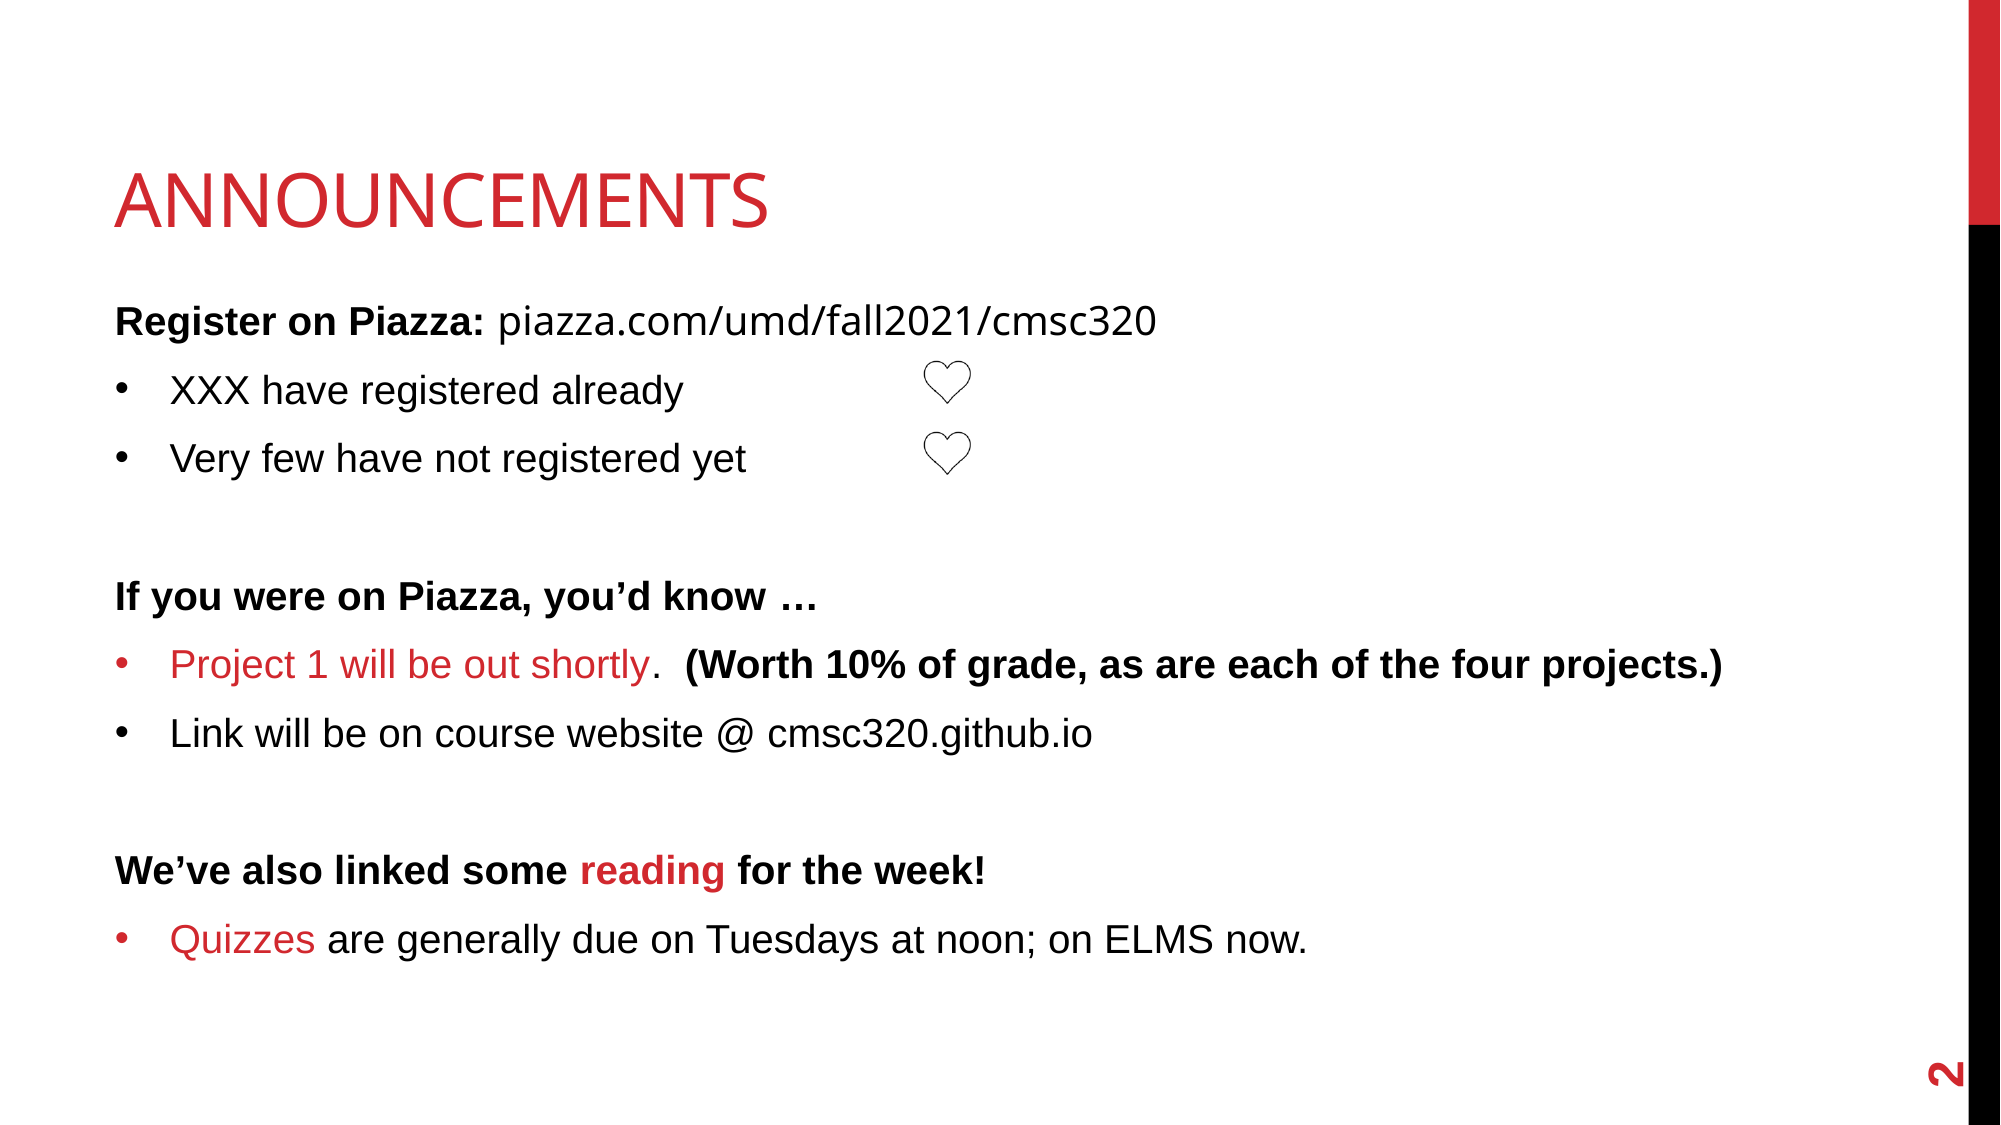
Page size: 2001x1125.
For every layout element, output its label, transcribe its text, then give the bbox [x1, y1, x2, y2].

slide_number 2 [1903, 887, 1984, 1104]
list Register on Piazza: piazza.com/umd/fall2021/cmsc320 XXX have registered already Very few have not registered yet If you were on Piazza, you’d know … Project 1 will be out shortly. (Worth 10% of grade, as are each of the four projects.) Link will be on course website @ cmsc320.github.io We’ve also linked some reading for the week! Quizzes are generally due on Tuesdays at noon; on ELMS now. [99, 287, 1767, 1005]
title Announcements [99, 25, 1367, 250]
picture [920, 357, 974, 406]
picture [920, 428, 974, 477]
